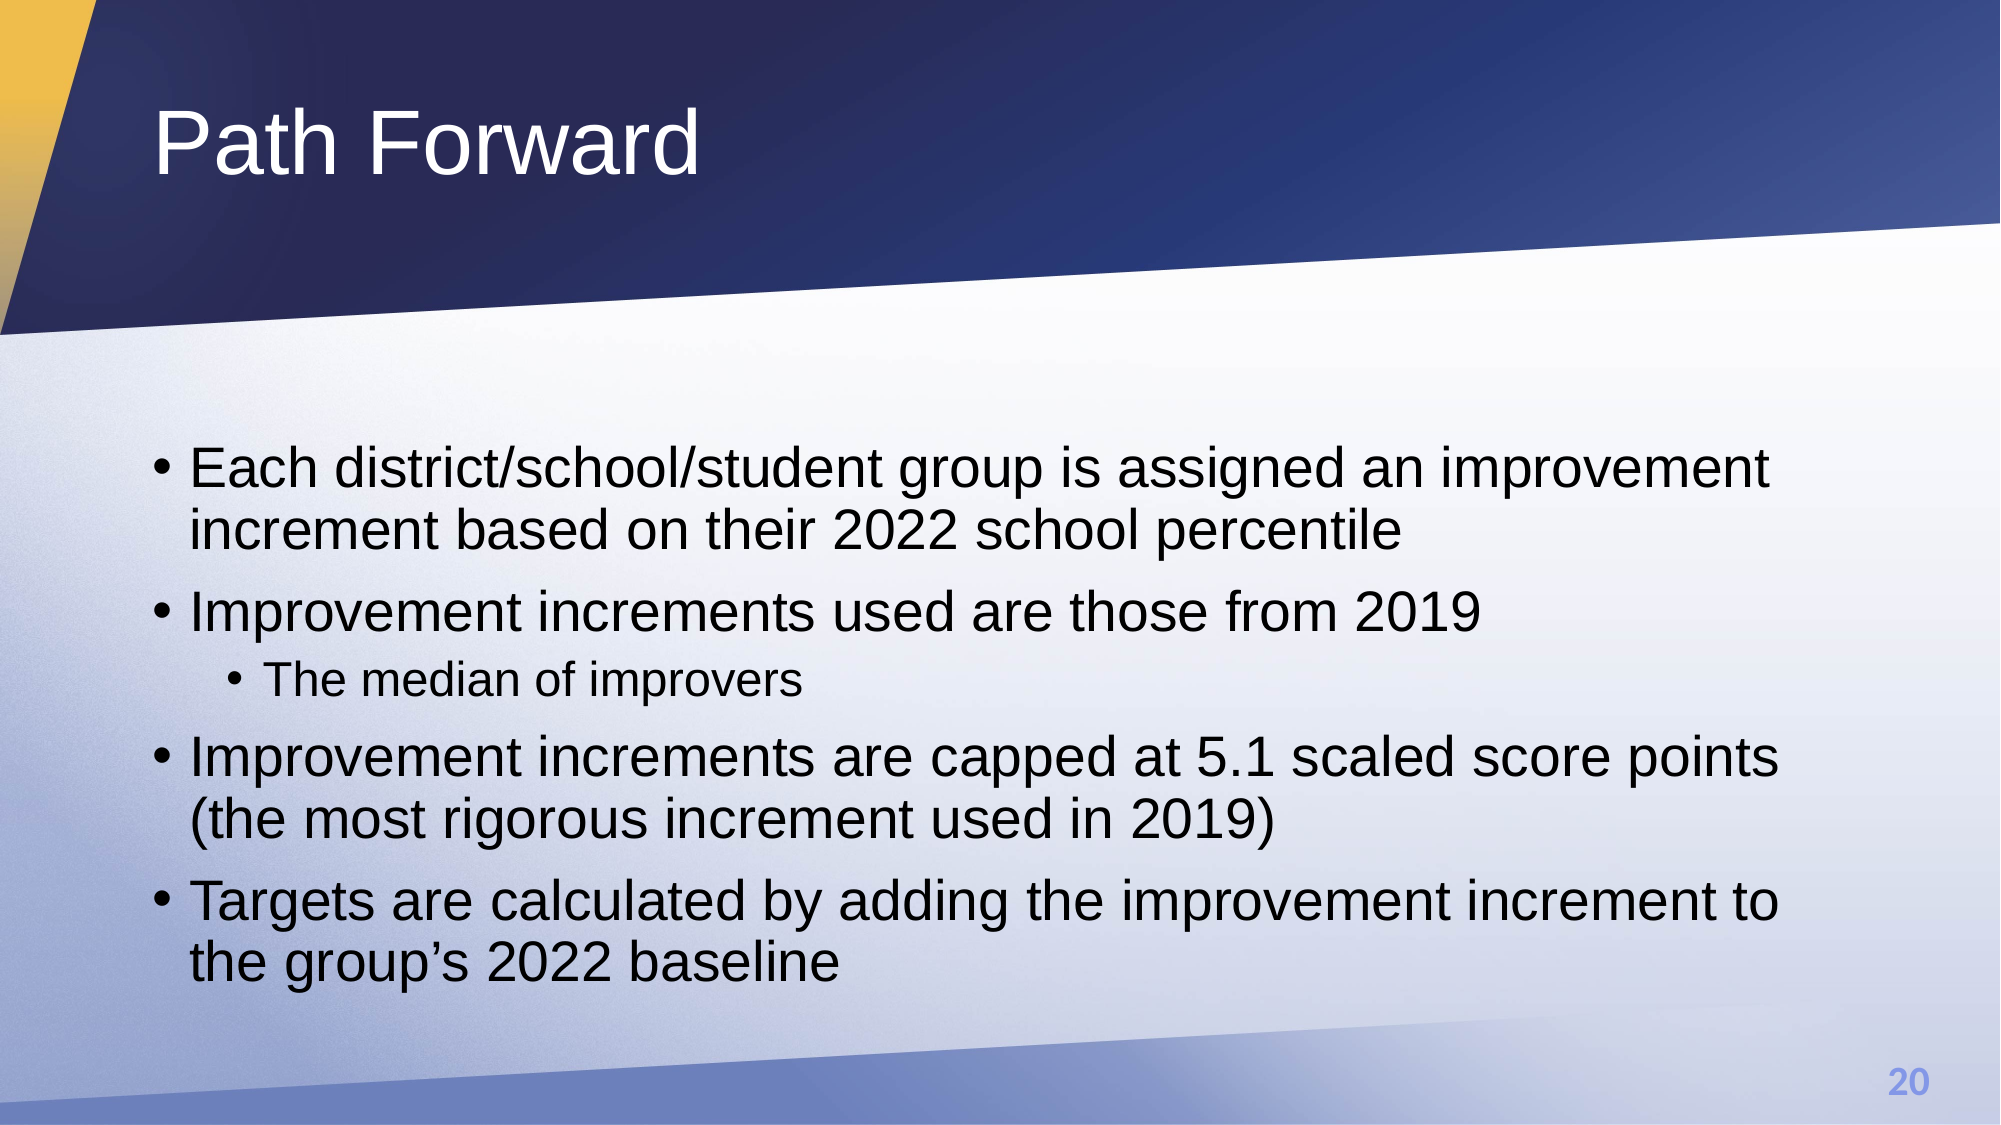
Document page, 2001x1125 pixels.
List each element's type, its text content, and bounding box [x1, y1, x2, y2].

title Path Forward [137, 59, 1863, 231]
list Each district/school/student group is assigned an improvement increment based on their 2022 school percentile Improvement increments used are those from 2019 The median of improvers Improvement increments are capped at 5.1 scaled score points (the most rigorous increment used in 2019) Targets are calculated by adding the improvement increment to the group’s 2022 baseline [137, 342, 1863, 1008]
picture [0, 0, 2000, 1125]
